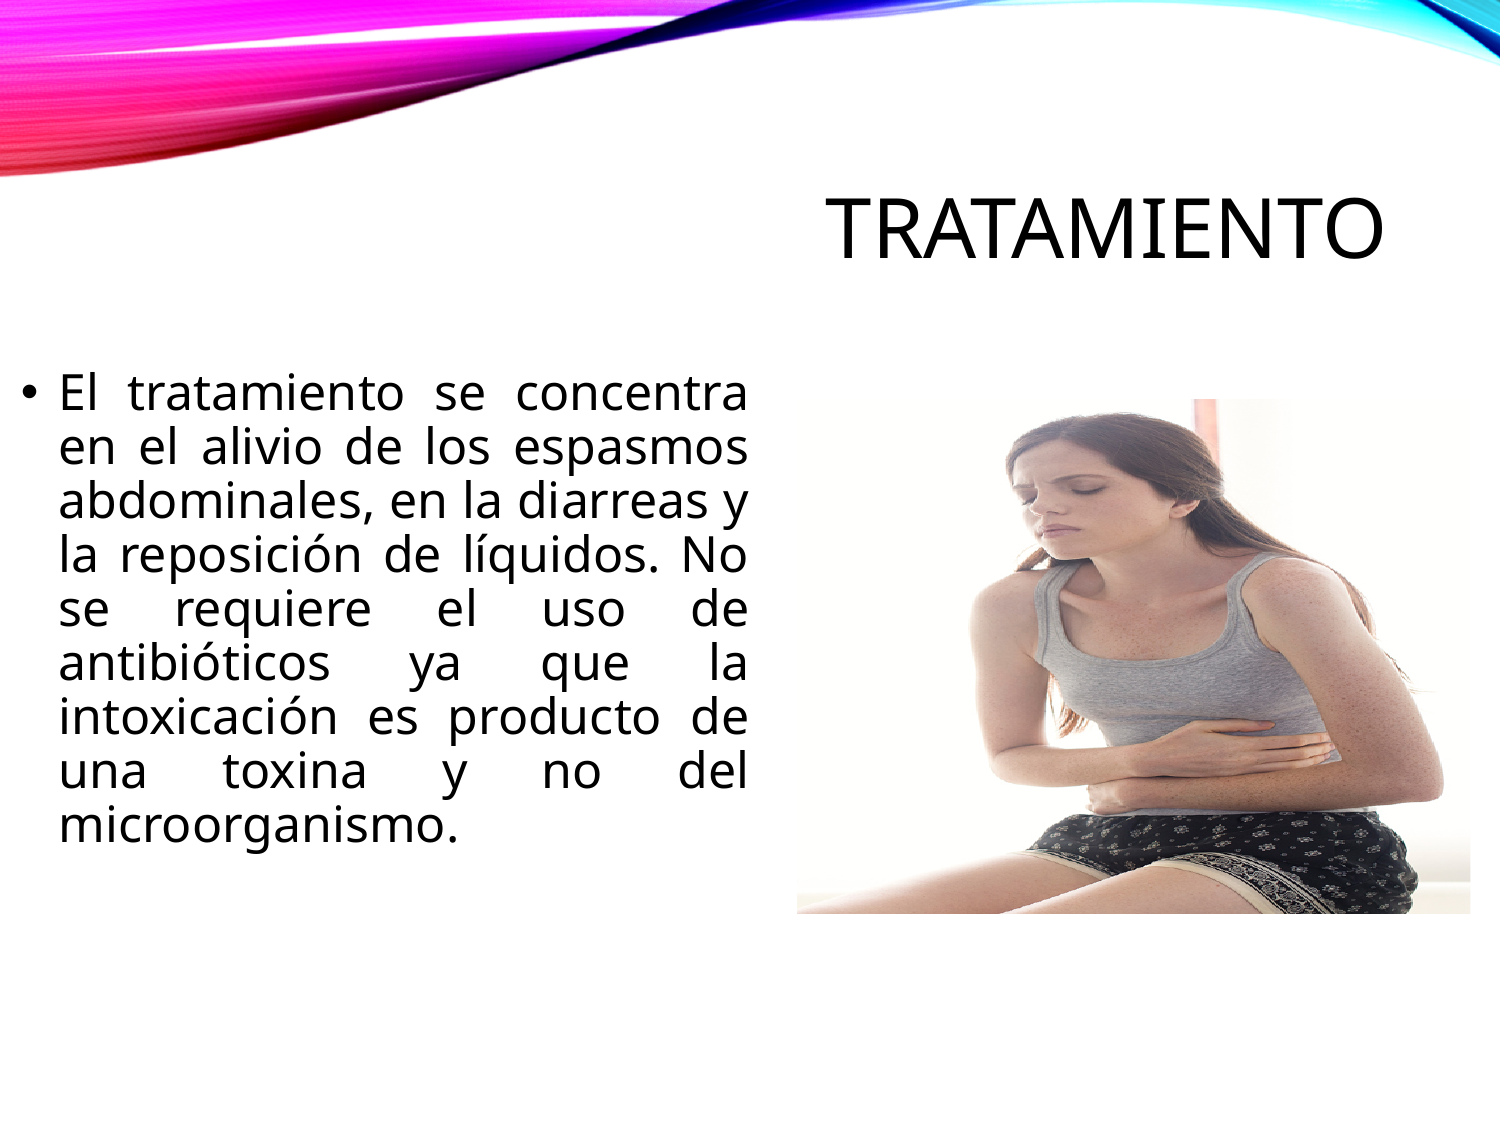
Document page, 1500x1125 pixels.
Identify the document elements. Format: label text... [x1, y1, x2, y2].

picture [796, 398, 1471, 914]
picture [0, 0, 1500, 178]
list El tratamiento se concentra en el alivio de los espasmos abdominales, en la diarreas y la reposición de líquidos. No se requiere el uso de antibióticos ya que la intoxicación es producto de una toxina y no del microorganismo. [5, 360, 765, 953]
title tRATAMIENTO [356, 125, 1403, 338]
